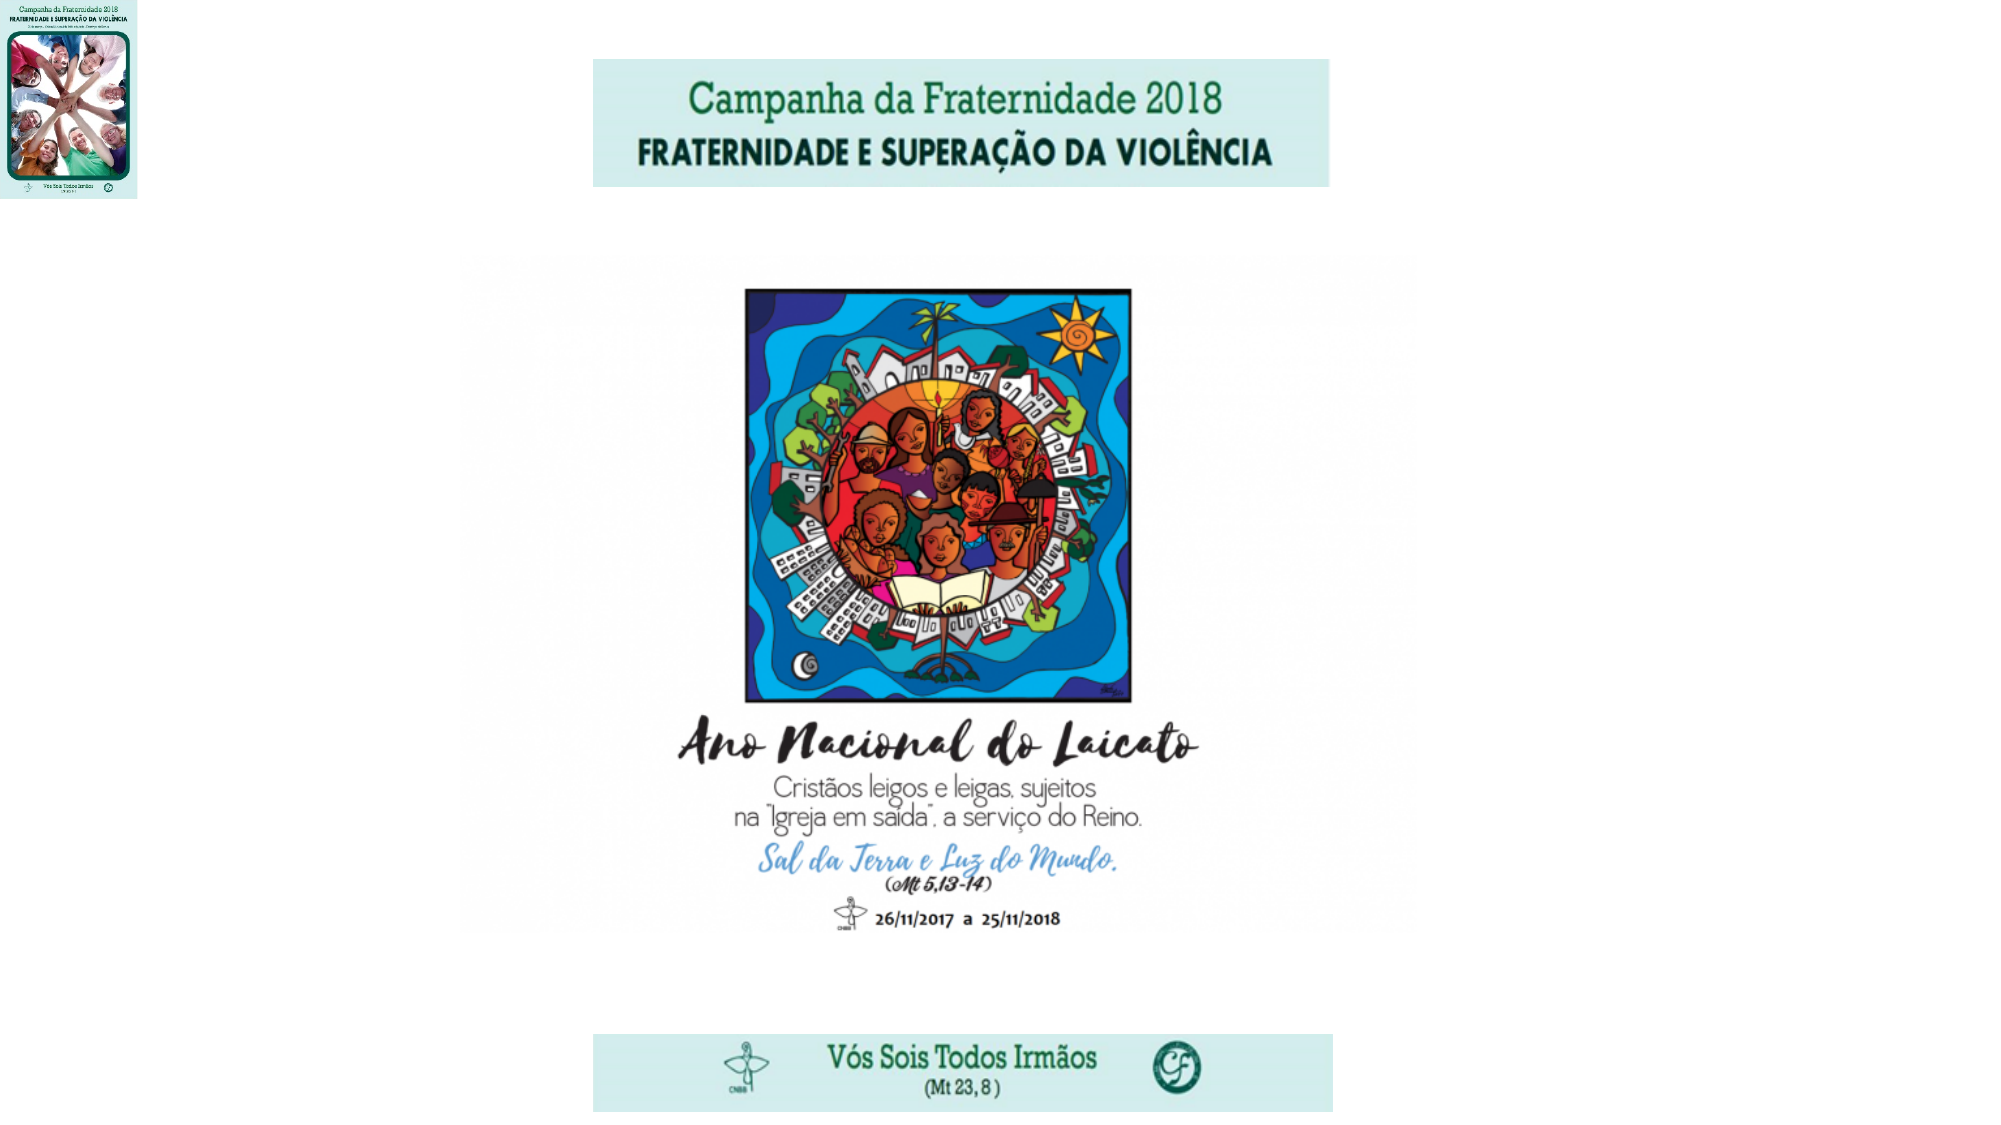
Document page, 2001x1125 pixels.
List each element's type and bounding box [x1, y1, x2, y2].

picture [593, 1034, 1333, 1112]
picture [460, 255, 1417, 933]
picture [593, 59, 1346, 187]
picture [0, 0, 138, 199]
